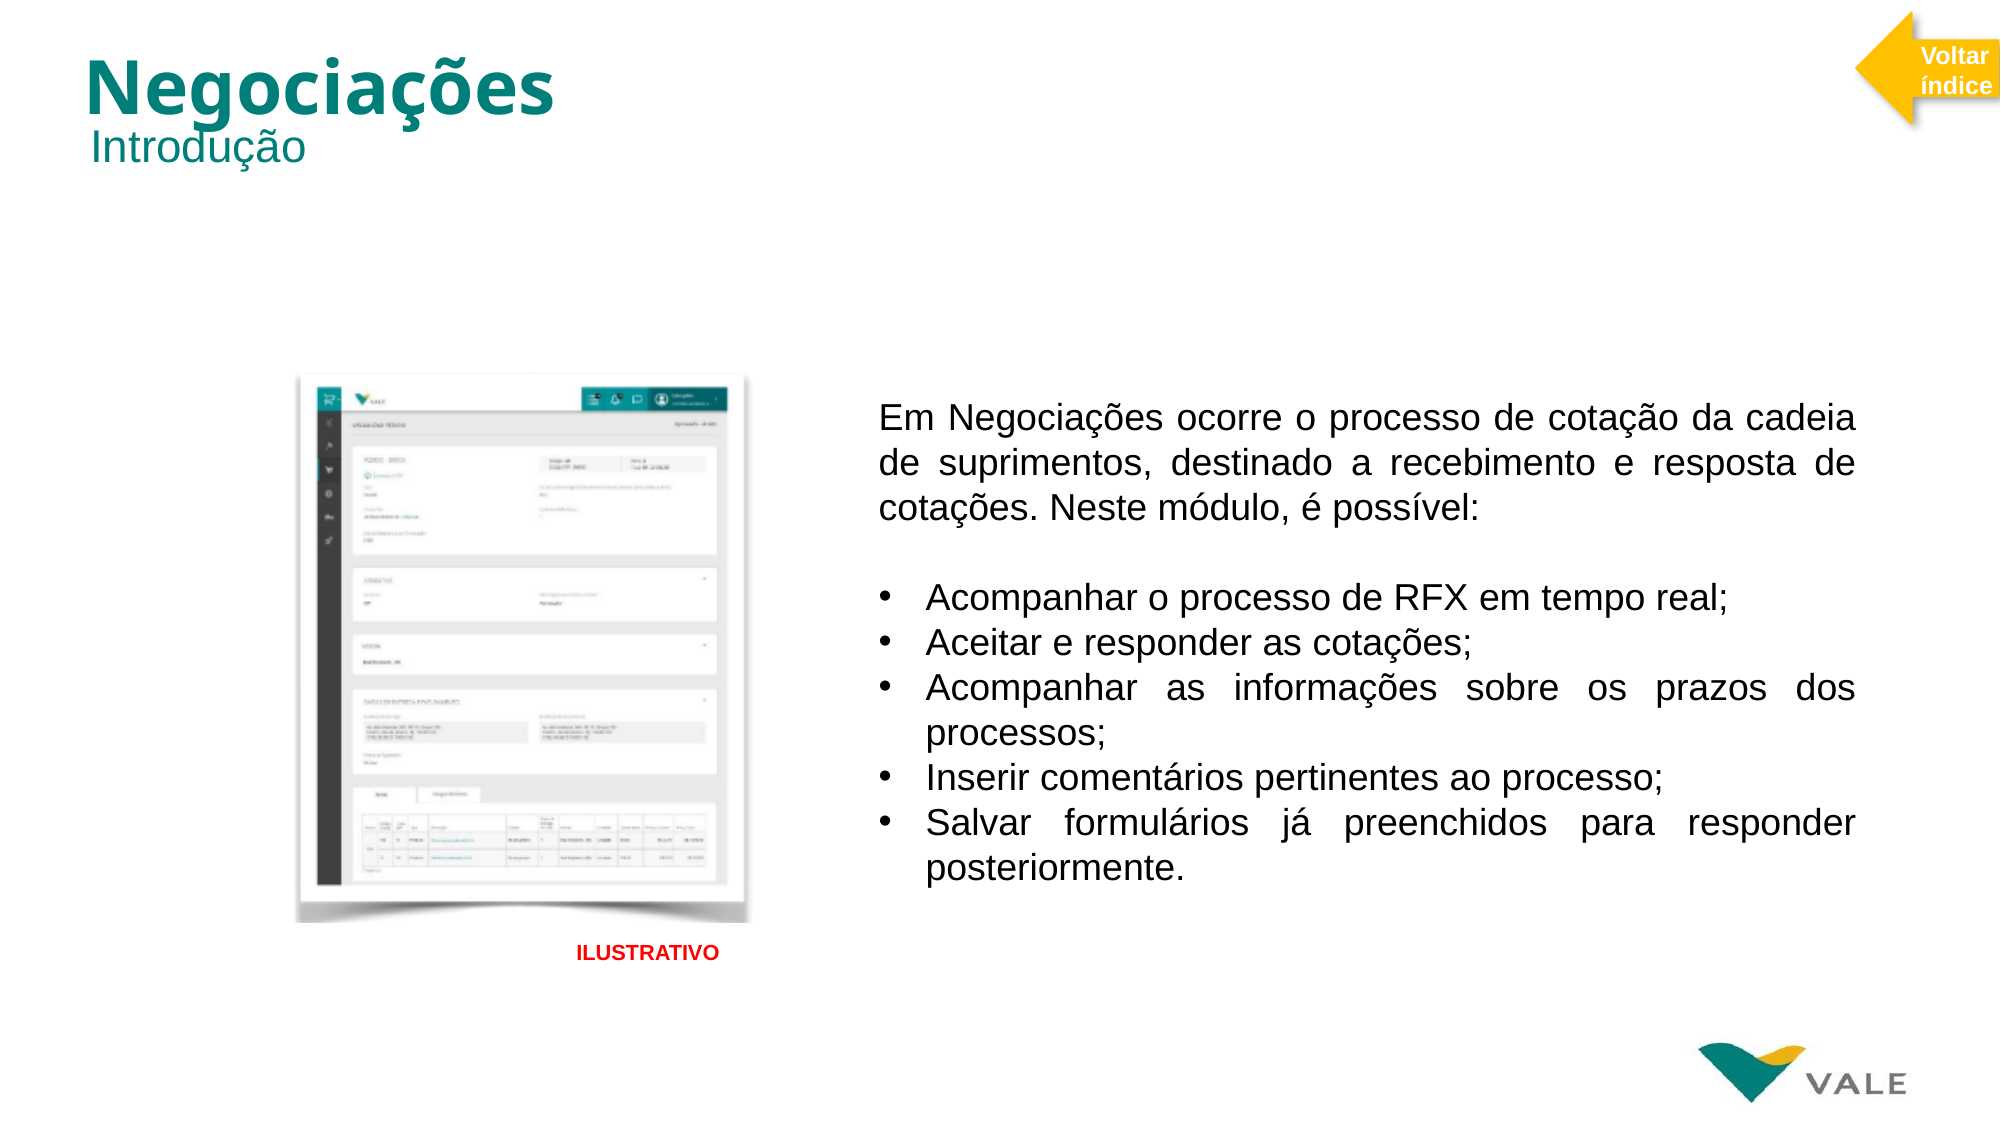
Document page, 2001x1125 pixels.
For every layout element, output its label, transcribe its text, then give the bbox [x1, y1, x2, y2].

picture [289, 371, 780, 923]
picture [1670, 1022, 1933, 1123]
title Negociações [83, 25, 1894, 145]
text_box Em Negociações ocorre o processo de cotação da cadeia de suprimentos, destinado a recebimento e resposta de cotações. Neste módulo, é possível: Acompanhar o processo de RFX em tempo real; Aceitar e responder as cotações; Acompanhar as informações sobre os prazos dos processos; Inserir comentários pertinentes ao processo; Salvar formulários já preenchidos para responder posteriormente. [863, 386, 1871, 896]
text_box Introdução [75, 108, 1484, 179]
text_box ILUSTRATIVO [547, 936, 750, 967]
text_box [1855, 12, 2000, 125]
